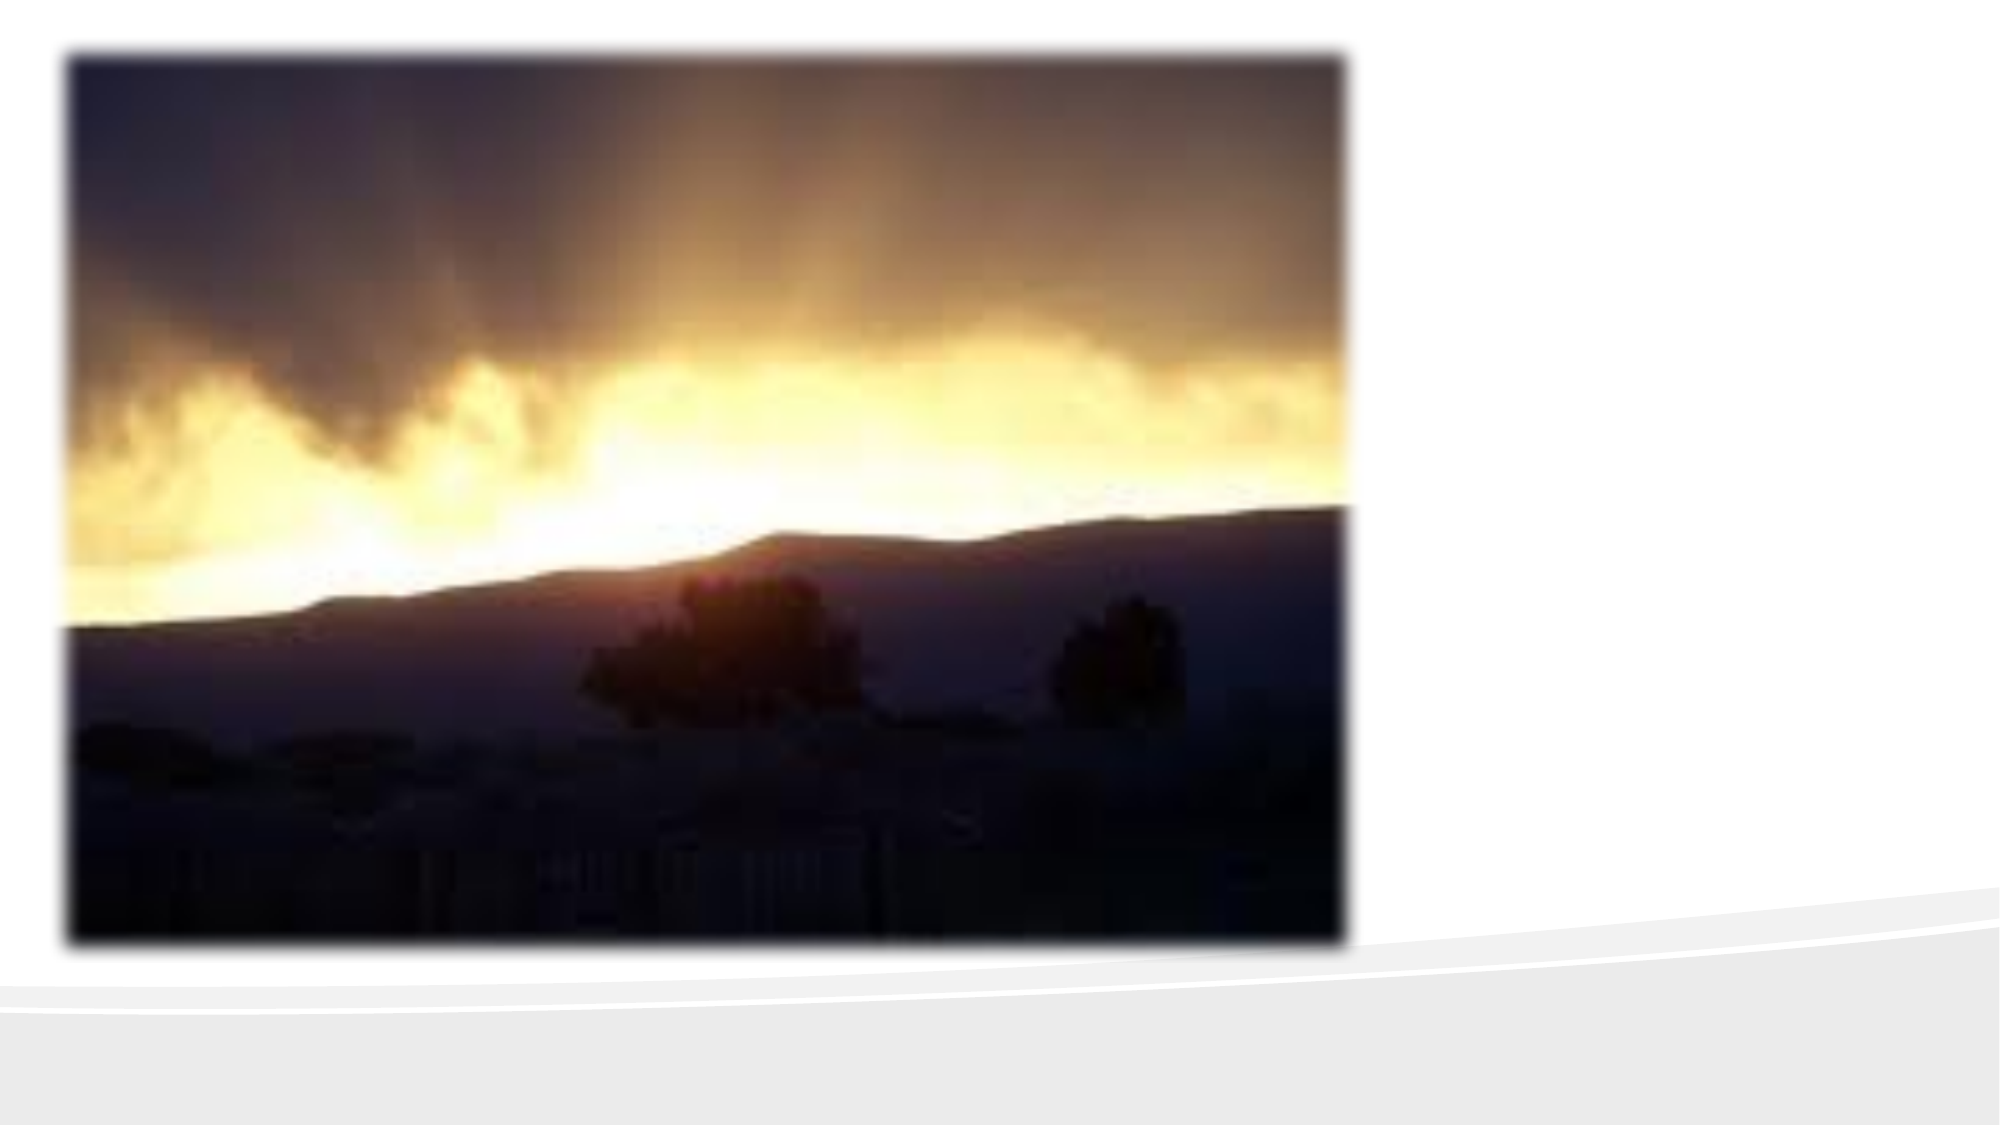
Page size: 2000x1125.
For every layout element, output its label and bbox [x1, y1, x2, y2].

picture [49, 37, 1364, 963]
